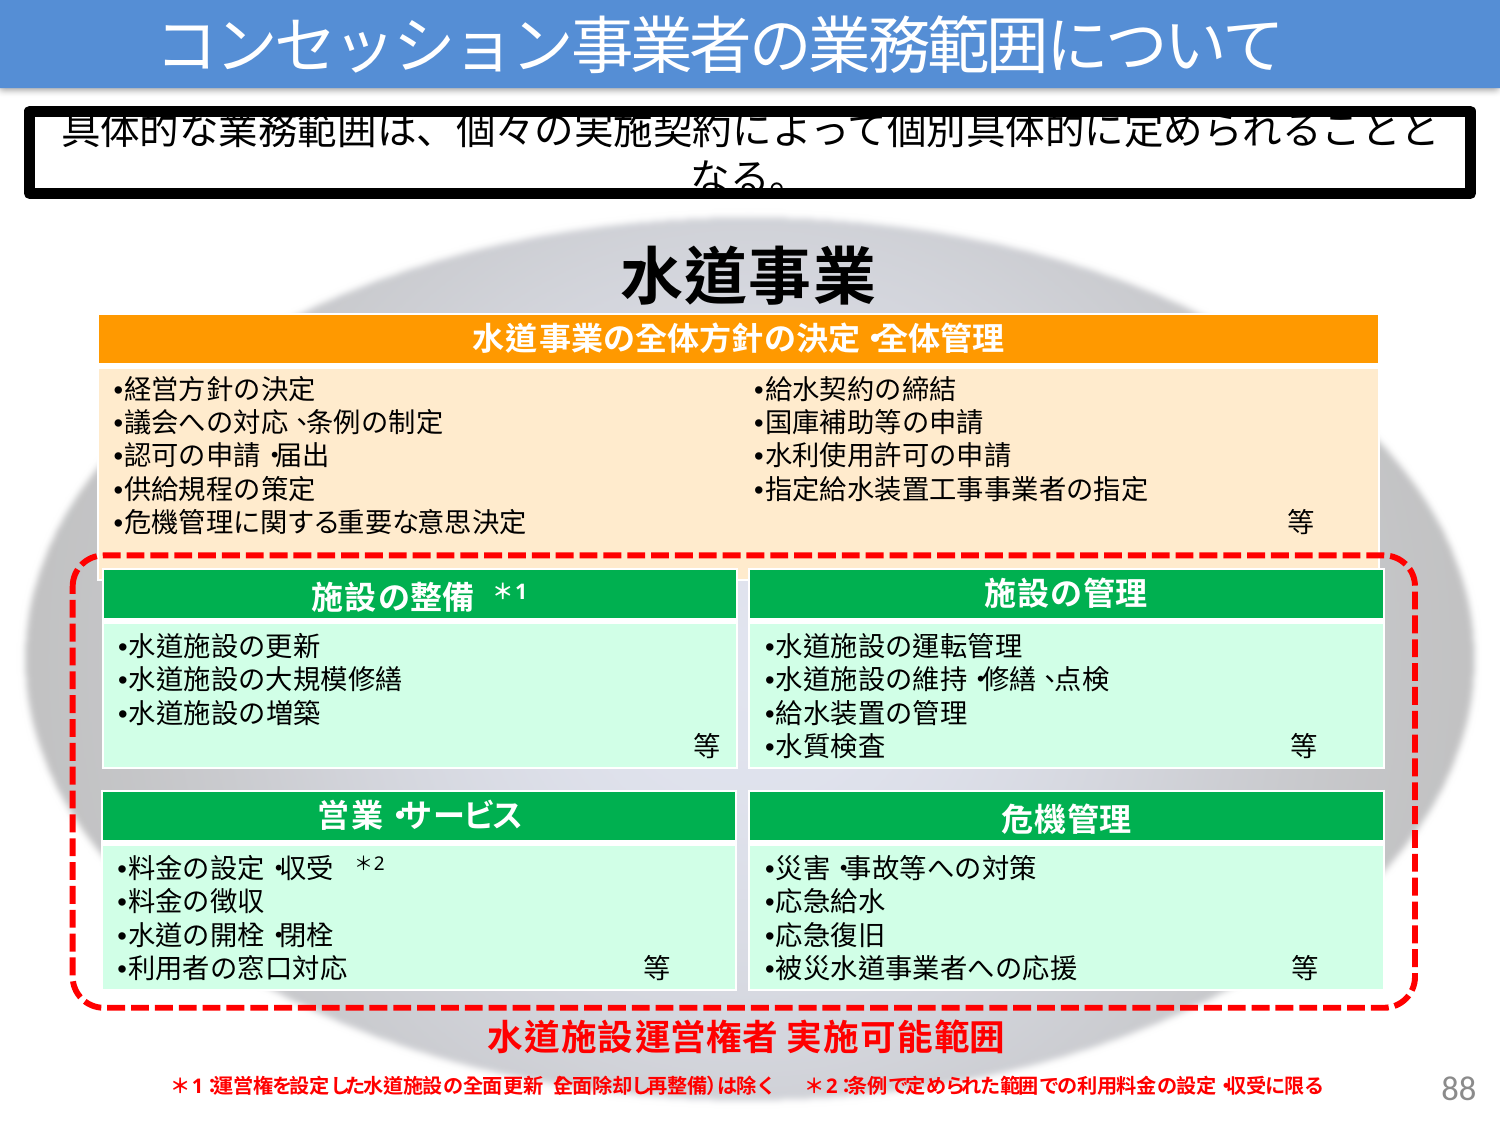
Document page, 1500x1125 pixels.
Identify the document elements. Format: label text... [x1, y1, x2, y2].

picture [15, 207, 1483, 1109]
text_box 具体的な業務範囲は、個々の実施契約によって個別具体的に定められることとなる。 [29, 111, 1471, 194]
text_box コンセッション事業者の業務範囲について [0, 0, 1500, 89]
slide_number 88 [1360, 1054, 1492, 1118]
